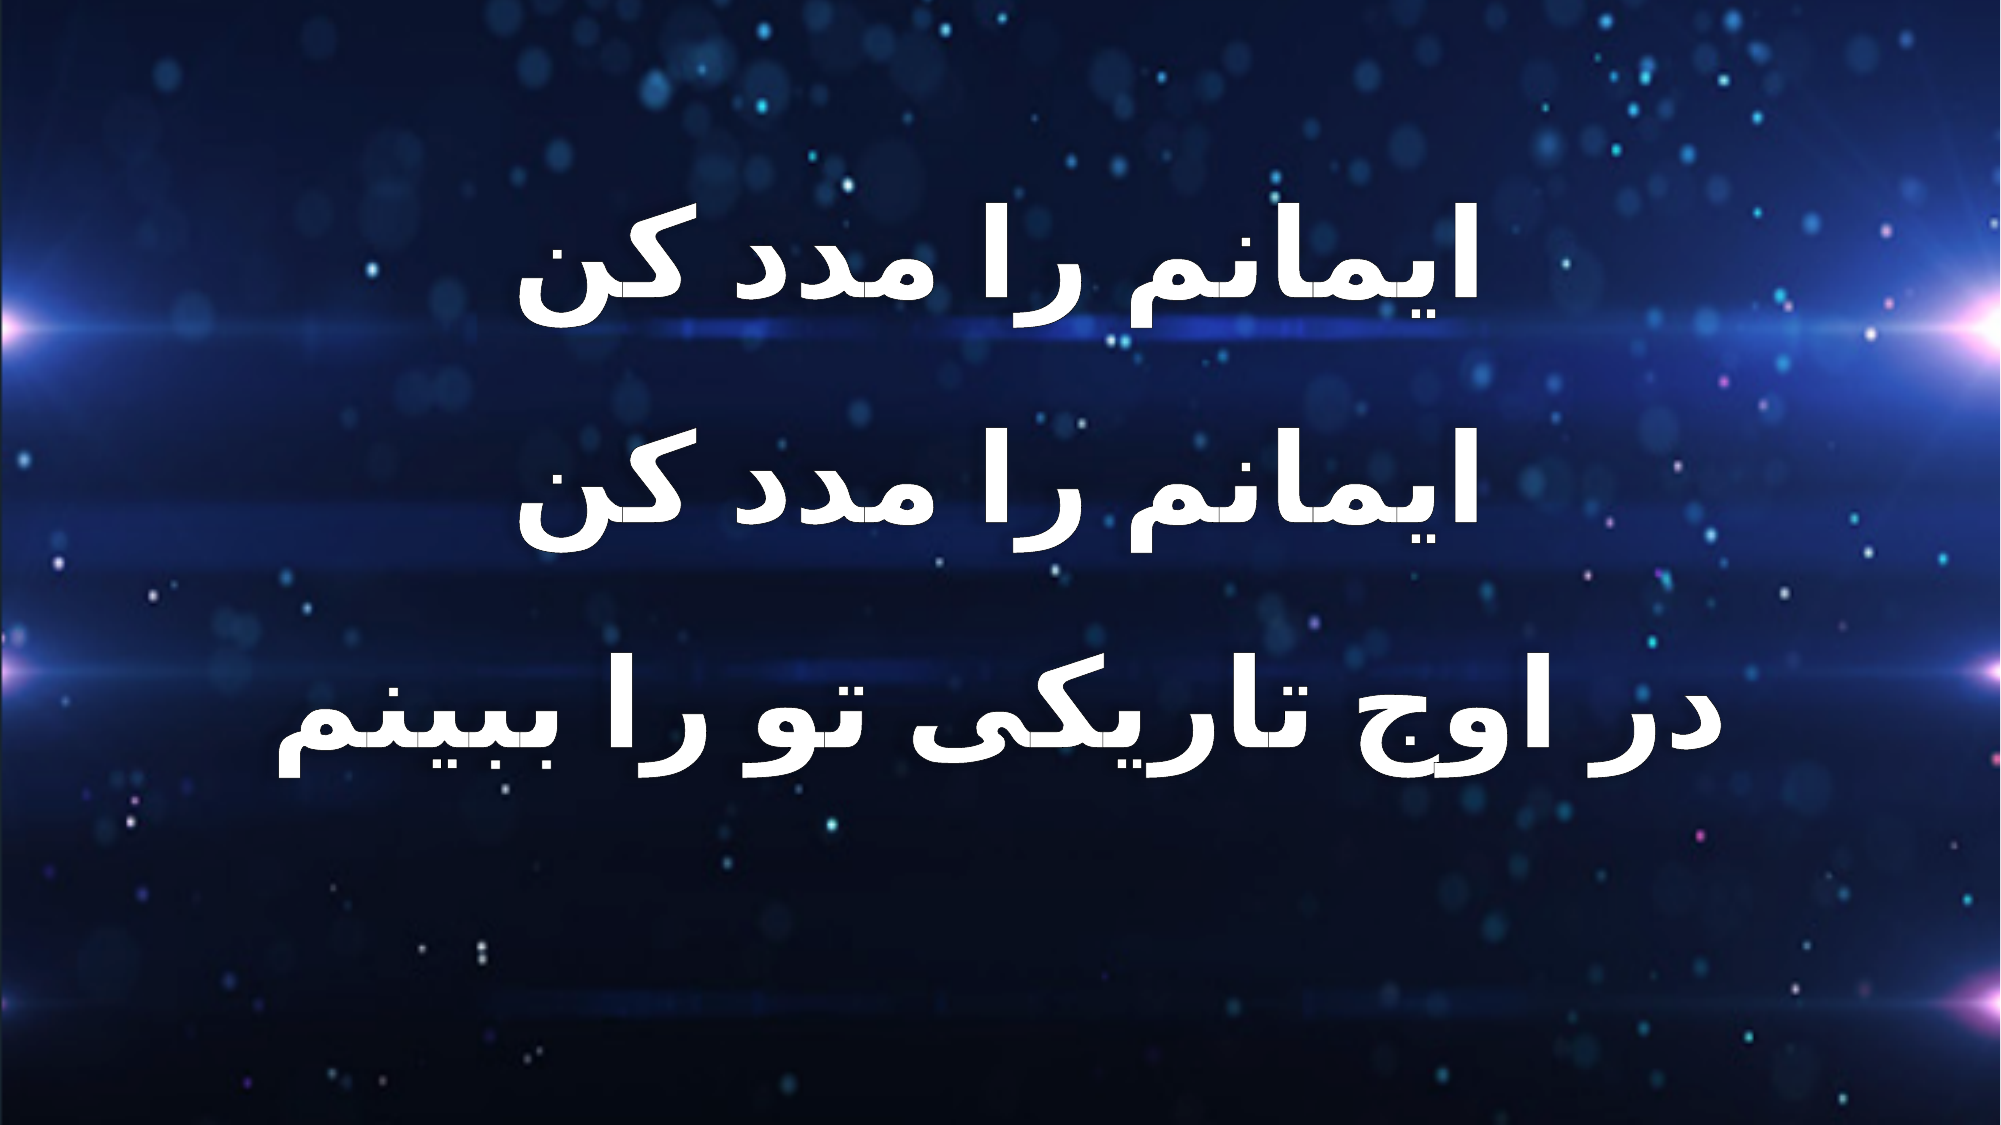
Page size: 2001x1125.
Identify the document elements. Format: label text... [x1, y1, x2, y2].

text_box ایمانم را مدد کن ایمانم را مدد کن در اوج تاریکی تو را ببینم [0, 0, 2000, 1125]
